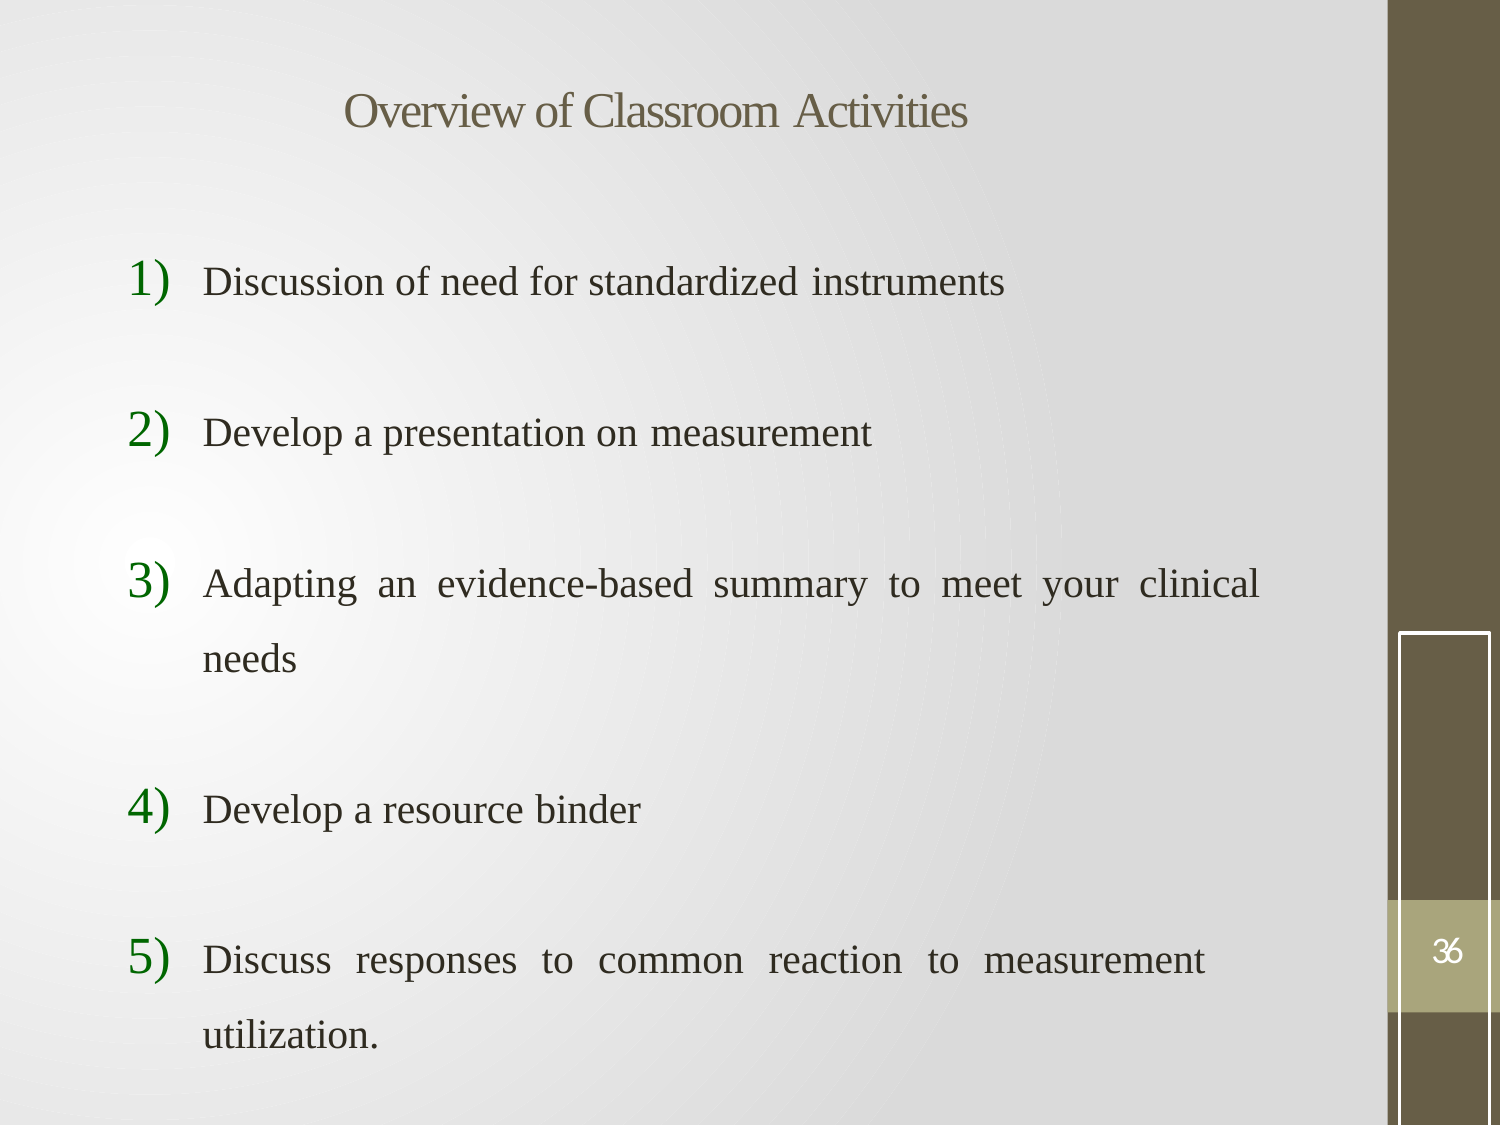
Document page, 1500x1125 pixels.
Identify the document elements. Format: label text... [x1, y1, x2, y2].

slide_number 36 [1398, 631, 1491, 1125]
title Overview of Classroom Activities [125, 0, 1186, 187]
text_box Discussion of need for standardized instruments Develop a presentation on measurement Adapting an evidence-based summary to meet your clinical needs Develop a resource binder Discuss responses to common reaction to measurement utilization. [125, 229, 1281, 1057]
